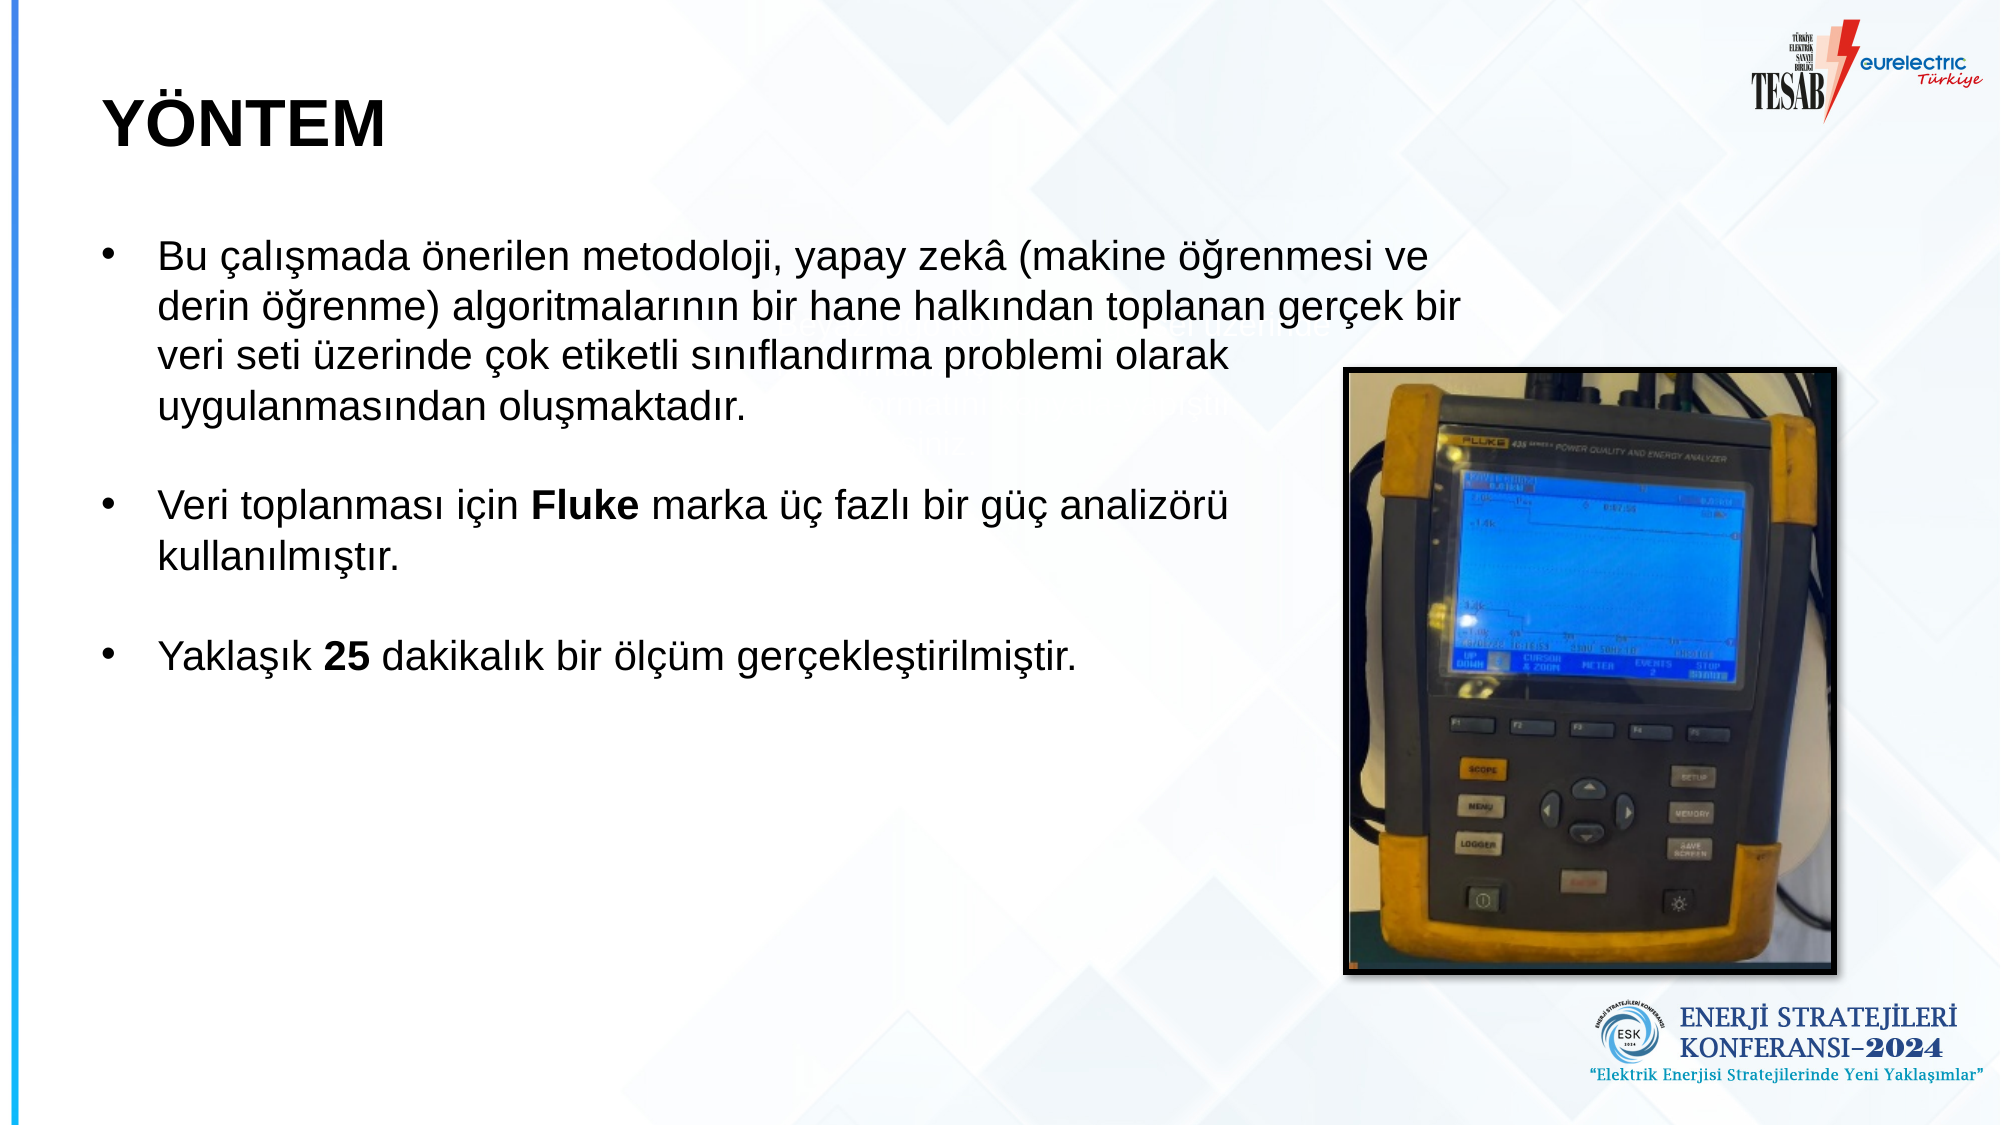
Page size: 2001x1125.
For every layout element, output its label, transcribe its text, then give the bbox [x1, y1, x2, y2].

text_box Bu çalışmada önerilen metodoloji, yapay zekâ (makine öğrenmesi ve derin öğrenme) algoritmalarının bir hane halkından toplanan gerçek bir veri seti üzerinde çok etiketli sınıflandırma problemi olarak uygulanmasından oluşmaktadır. Veri toplanması için Fluke marka üç fazlı bir güç analizörü kullanılmıştır. Yaklaşık 25 dakikalık bir ölçüm gerçekleştirilmiştir. [86, 220, 1513, 686]
title YÖNTEM [86, 67, 741, 183]
picture [0, 0, 2001, 1125]
